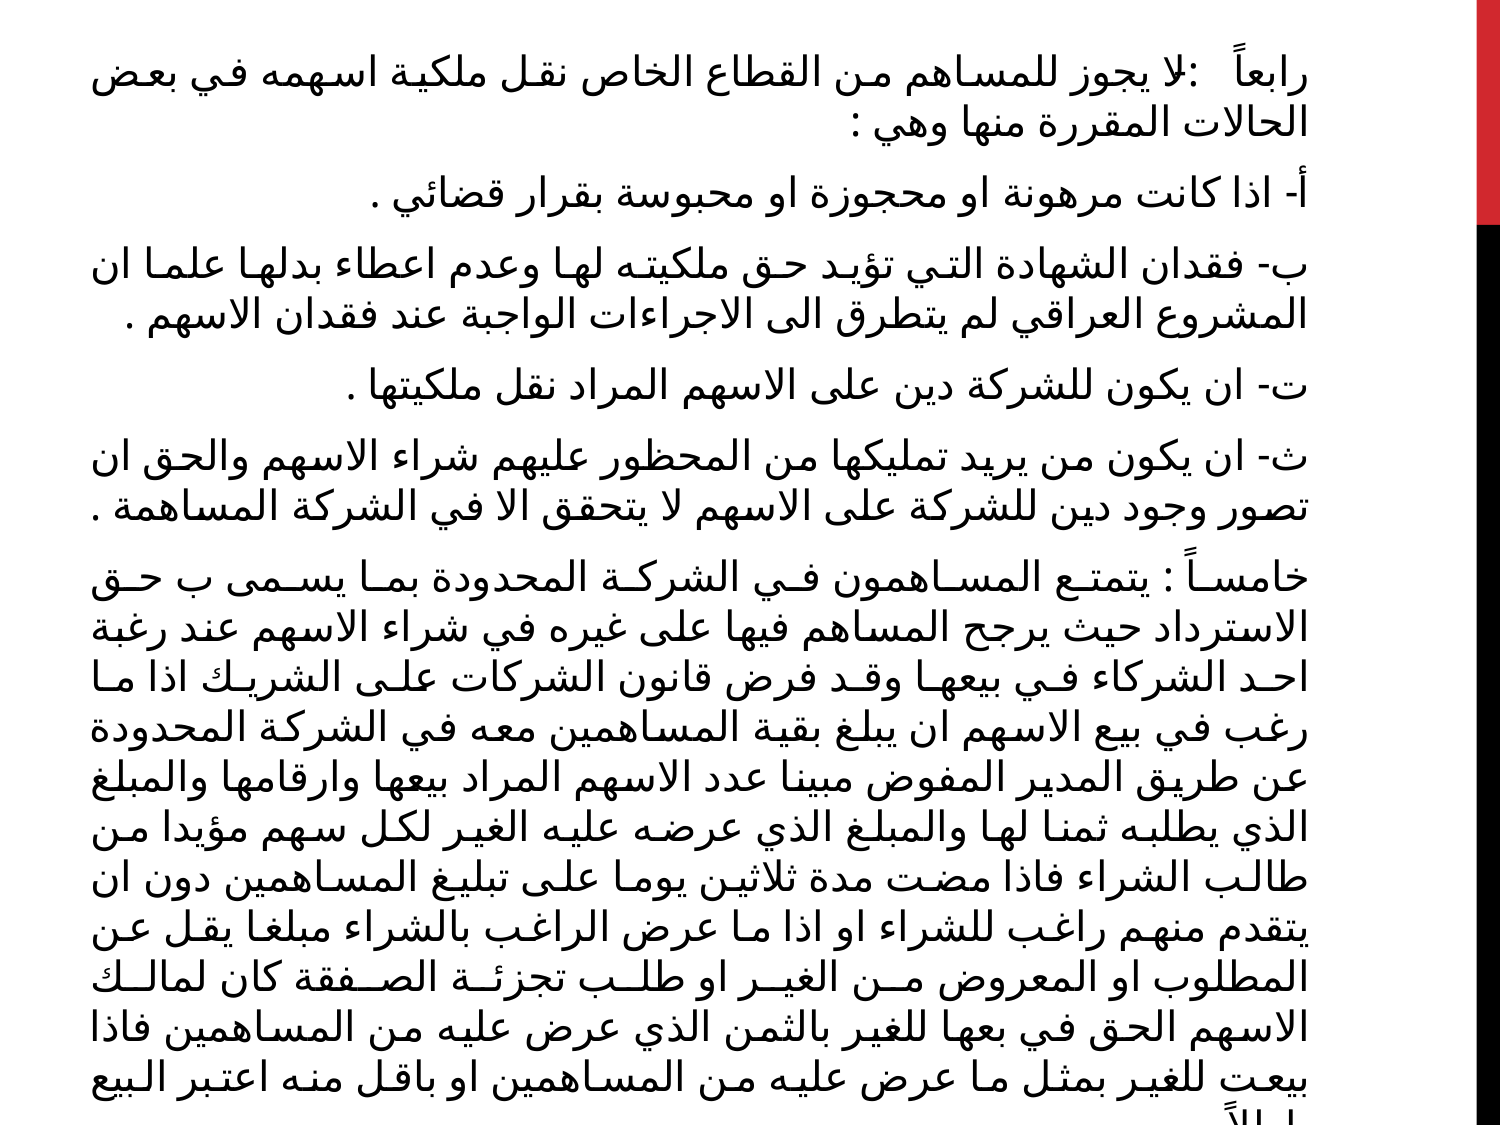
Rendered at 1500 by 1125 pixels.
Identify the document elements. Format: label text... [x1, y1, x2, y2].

list رابعاً :- لا يجوز للمساهم من القطاع الخاص نقل ملكية اسهمه في بعض الحالات المقررة منها وهي : أ‌- اذا كانت مرهونة او محجوزة او محبوسة بقرار قضائي . ب‌- فقدان الشهادة التي تؤيد حق ملكيته لها وعدم اعطاء بدلها علما ان المشروع العراقي لم يتطرق الى الاجراءات الواجبة عند فقدان الاسهم . ت‌- ان يكون للشركة دين على الاسهم المراد نقل ملكيتها . ث‌- ان يكون من يريد تمليكها من المحظور عليهم شراء الاسهم والحق ان تصور وجود دين للشركة على الاسهم لا يتحقق الا في الشركة المساهمة . خامساً : يتمتع المساهمون في الشركة المحدودة بما يسمى ب حق الاسترداد حيث يرجح المساهم فيها على غيره في شراء الاسهم عند رغبة احد الشركاء في بيعها وقد فرض قانون الشركات على الشريك اذا ما رغب في بيع الاسهم ان يبلغ بقية المساهمين معه في الشركة المحدودة عن طريق المدير المفوض مبينا عدد الاسهم المراد بيعها وارقامها والمبلغ الذي يطلبه ثمنا لها والمبلغ الذي عرضه عليه الغير لكل سهم مؤيدا من طالب الشراء فاذا مضت مدة ثلاثين يوما على تبليغ المساهمين دون ان يتقدم منهم راغب للشراء او اذا ما عرض الراغب بالشراء مبلغا يقل عن المطلوب او المعروض من الغير او طلب تجزئة الصفقة كان لمالك الاسهم الحق في بعها للغير بالثمن الذي عرض عليه من المساهمين فاذا بيعت للغير بمثل ما عرض عليه من المساهمين او باقل منه اعتبر البيع باطلاً . [75, 37, 1325, 1075]
